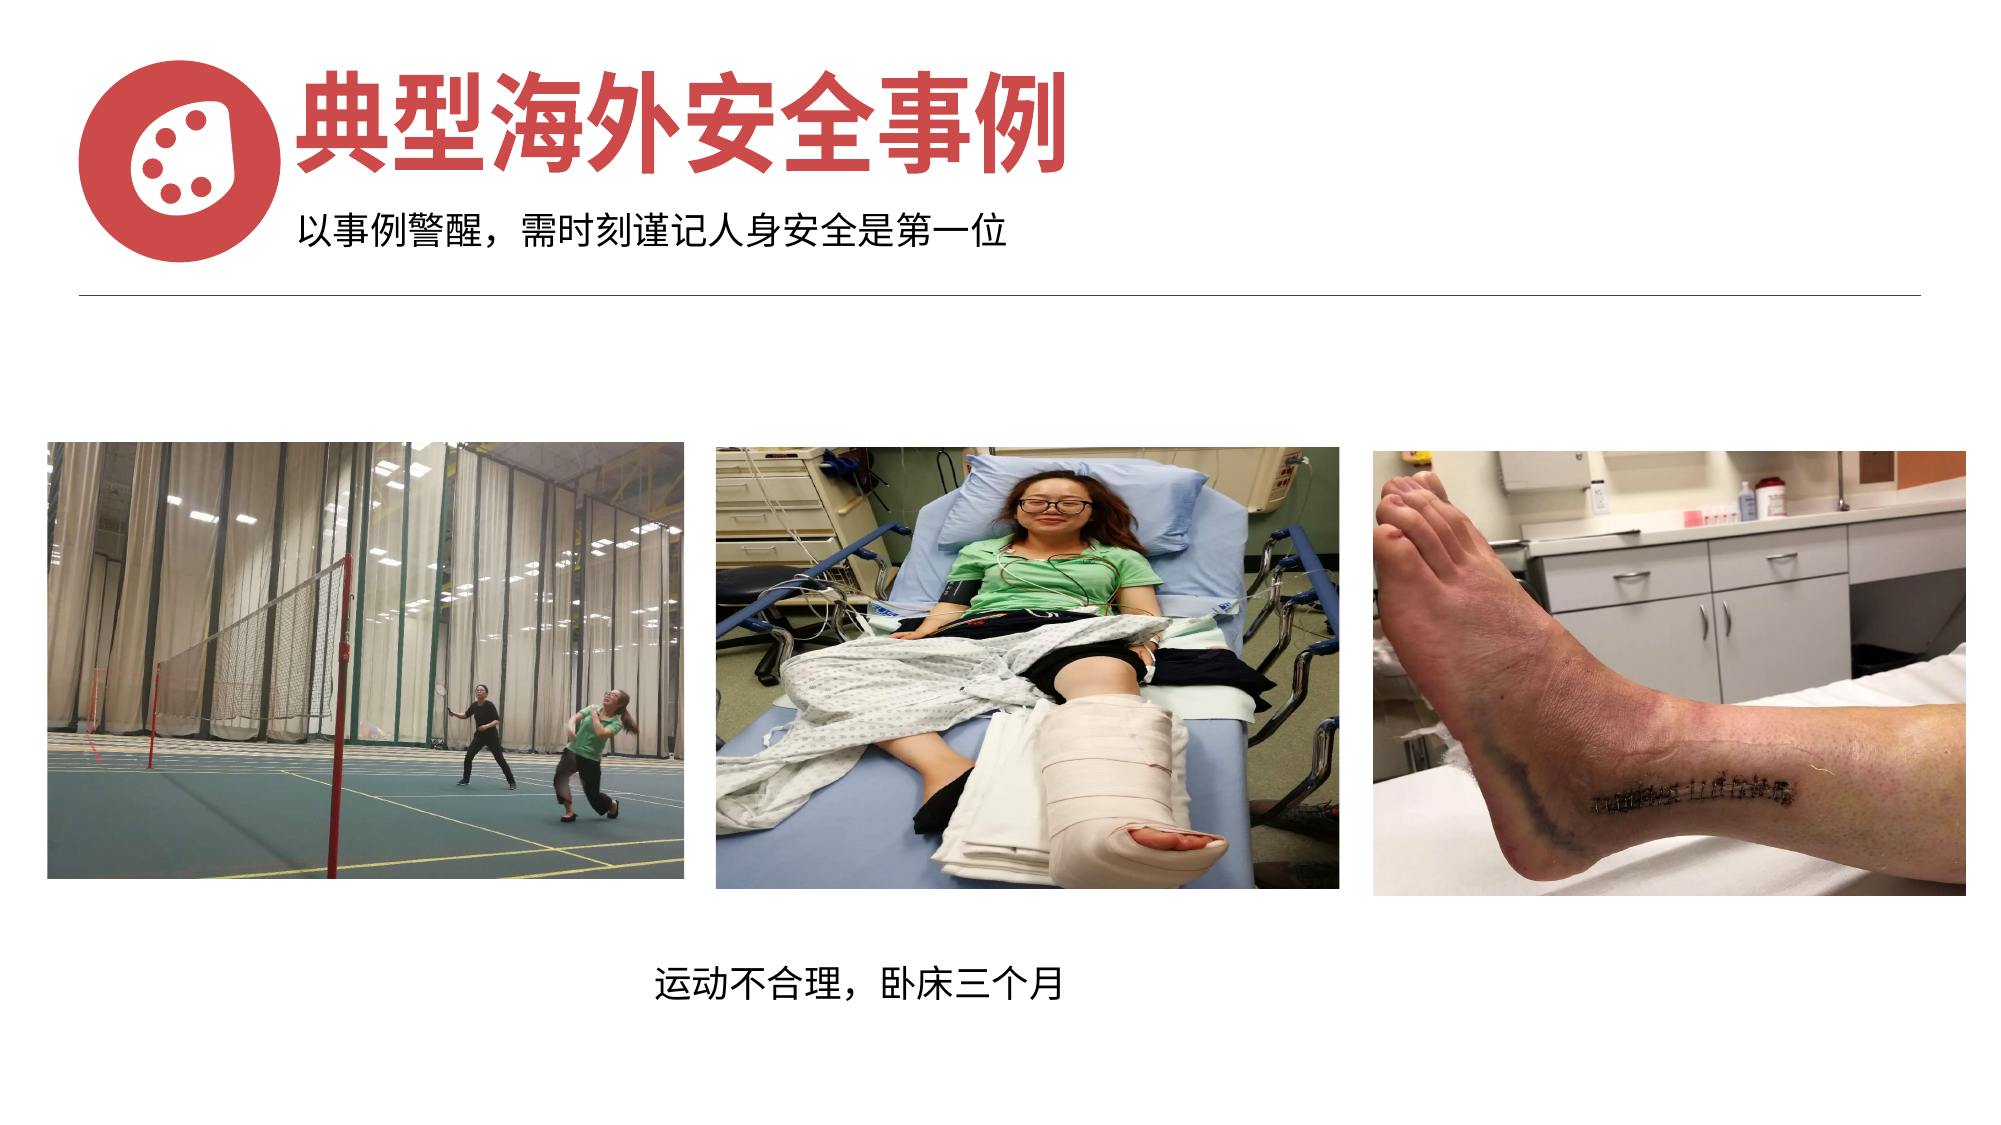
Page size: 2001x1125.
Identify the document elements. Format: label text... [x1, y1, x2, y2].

picture [47, 442, 685, 879]
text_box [124, 925, 1893, 982]
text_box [78, 60, 281, 263]
picture [715, 447, 1340, 889]
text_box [280, 69, 1065, 260]
text_box 运动不合理，卧床三个月 [639, 982, 1835, 1013]
picture [1373, 451, 1966, 896]
